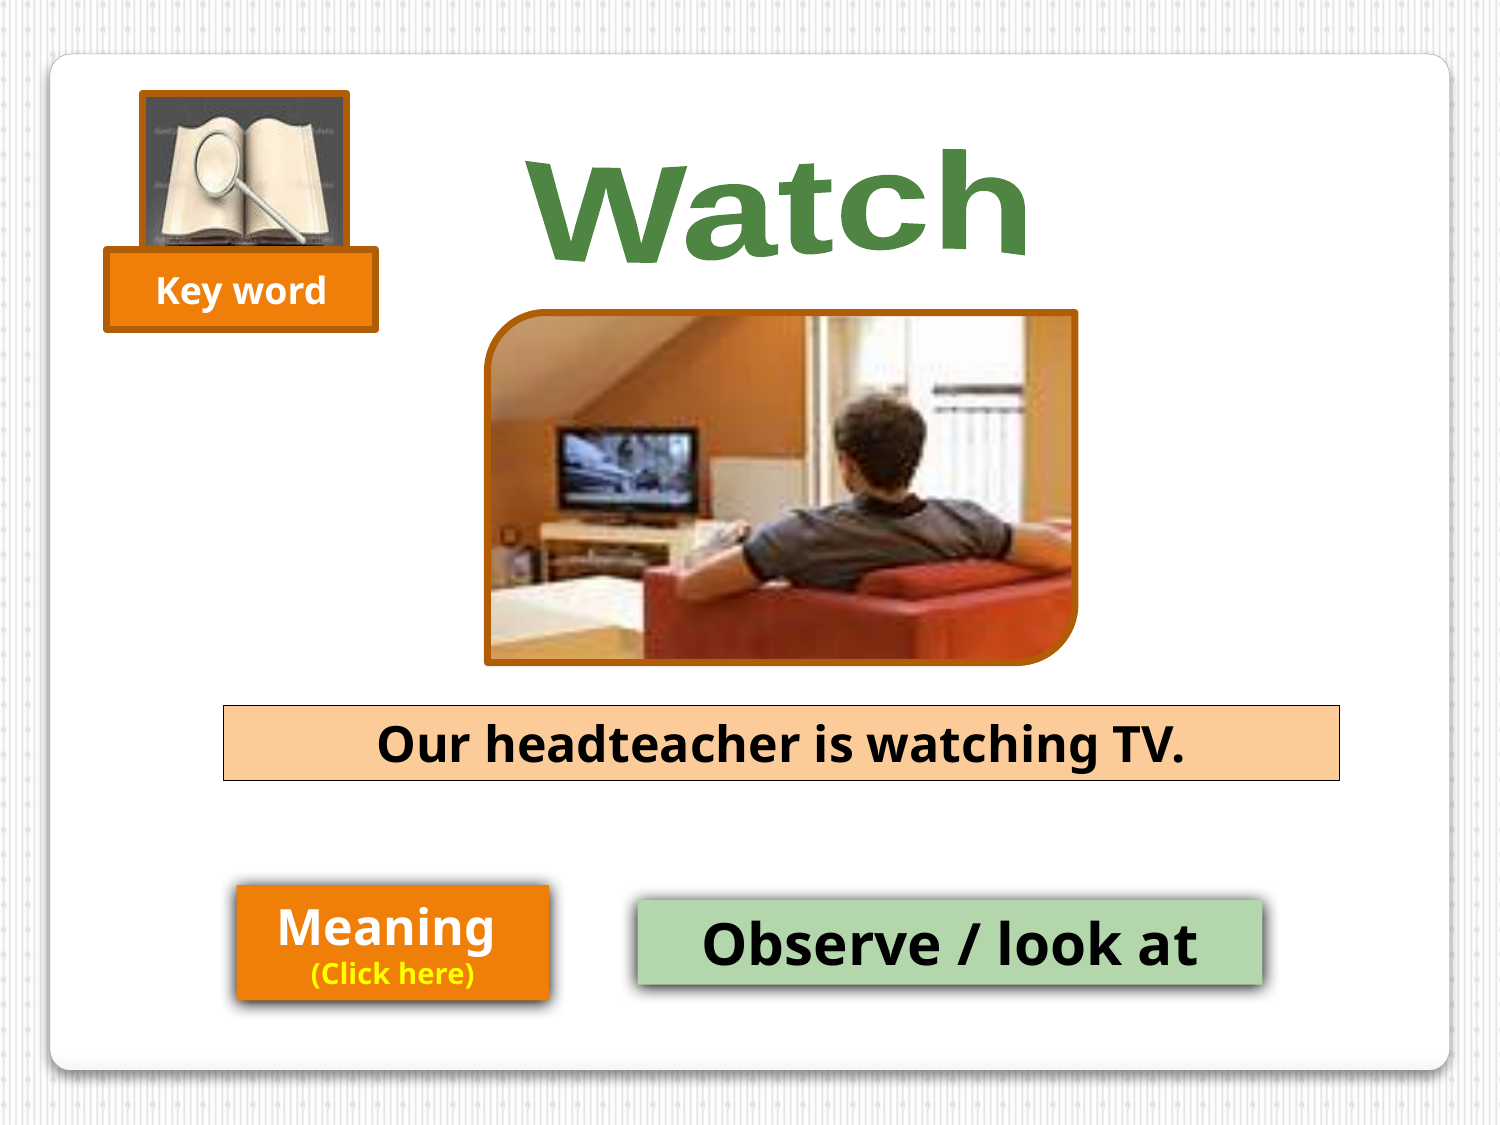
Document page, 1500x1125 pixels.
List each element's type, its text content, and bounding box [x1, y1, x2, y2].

text_box Our headteacher is watching TV. [223, 705, 1339, 781]
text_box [106, 93, 376, 330]
text_box Meaning (Click here) [233, 882, 552, 1004]
text_box [483, 308, 1079, 667]
text_box Observe / look at [637, 900, 1263, 985]
